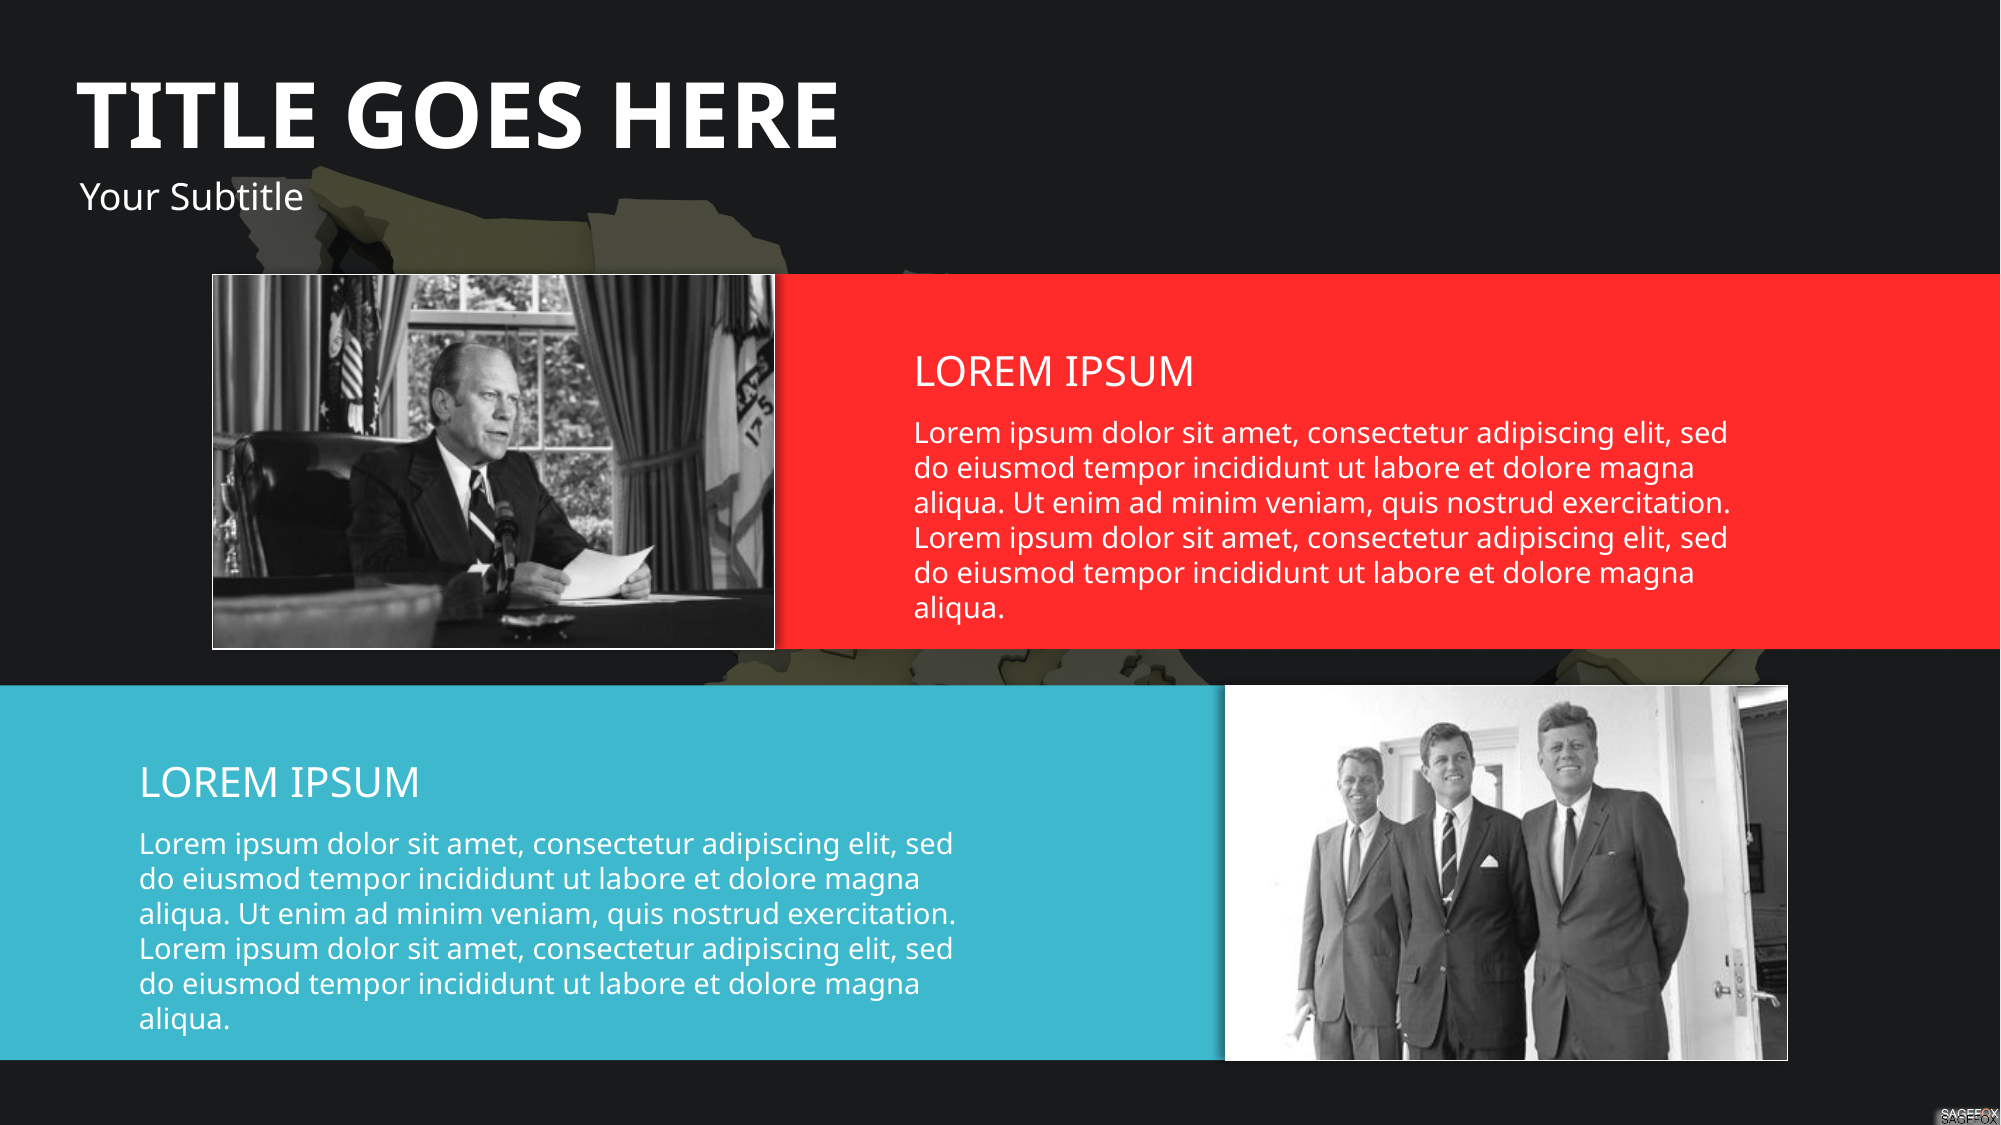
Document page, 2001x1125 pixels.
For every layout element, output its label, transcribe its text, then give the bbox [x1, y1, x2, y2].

text_box [0, 684, 1213, 1061]
text_box [1224, 684, 1789, 1061]
text_box [211, 273, 776, 650]
picture [1938, 1114, 1999, 1125]
text_box LOREM IPSUM Lorem ipsum dolor sit amet, consectetur adipiscing elit, sed do eiusmod tempor incididunt ut labore et dolore magna aliqua. Ut enim ad minim veniam, quis nostrud exercitation. Lorem ipsum dolor sit amet, consectetur adipiscing elit, sed do eiusmod tempor incididunt ut labore et dolore magna aliqua. [898, 337, 1764, 632]
text_box [786, 273, 2000, 650]
text_box LOREM IPSUM Lorem ipsum dolor sit amet, consectetur adipiscing elit, sed do eiusmod tempor incididunt ut labore et dolore magna aliqua. Ut enim ad minim veniam, quis nostrud exercitation. Lorem ipsum dolor sit amet, consectetur adipiscing elit, sed do eiusmod tempor incididunt ut labore et dolore magna aliqua. [124, 748, 989, 1043]
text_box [60, 49, 1020, 227]
